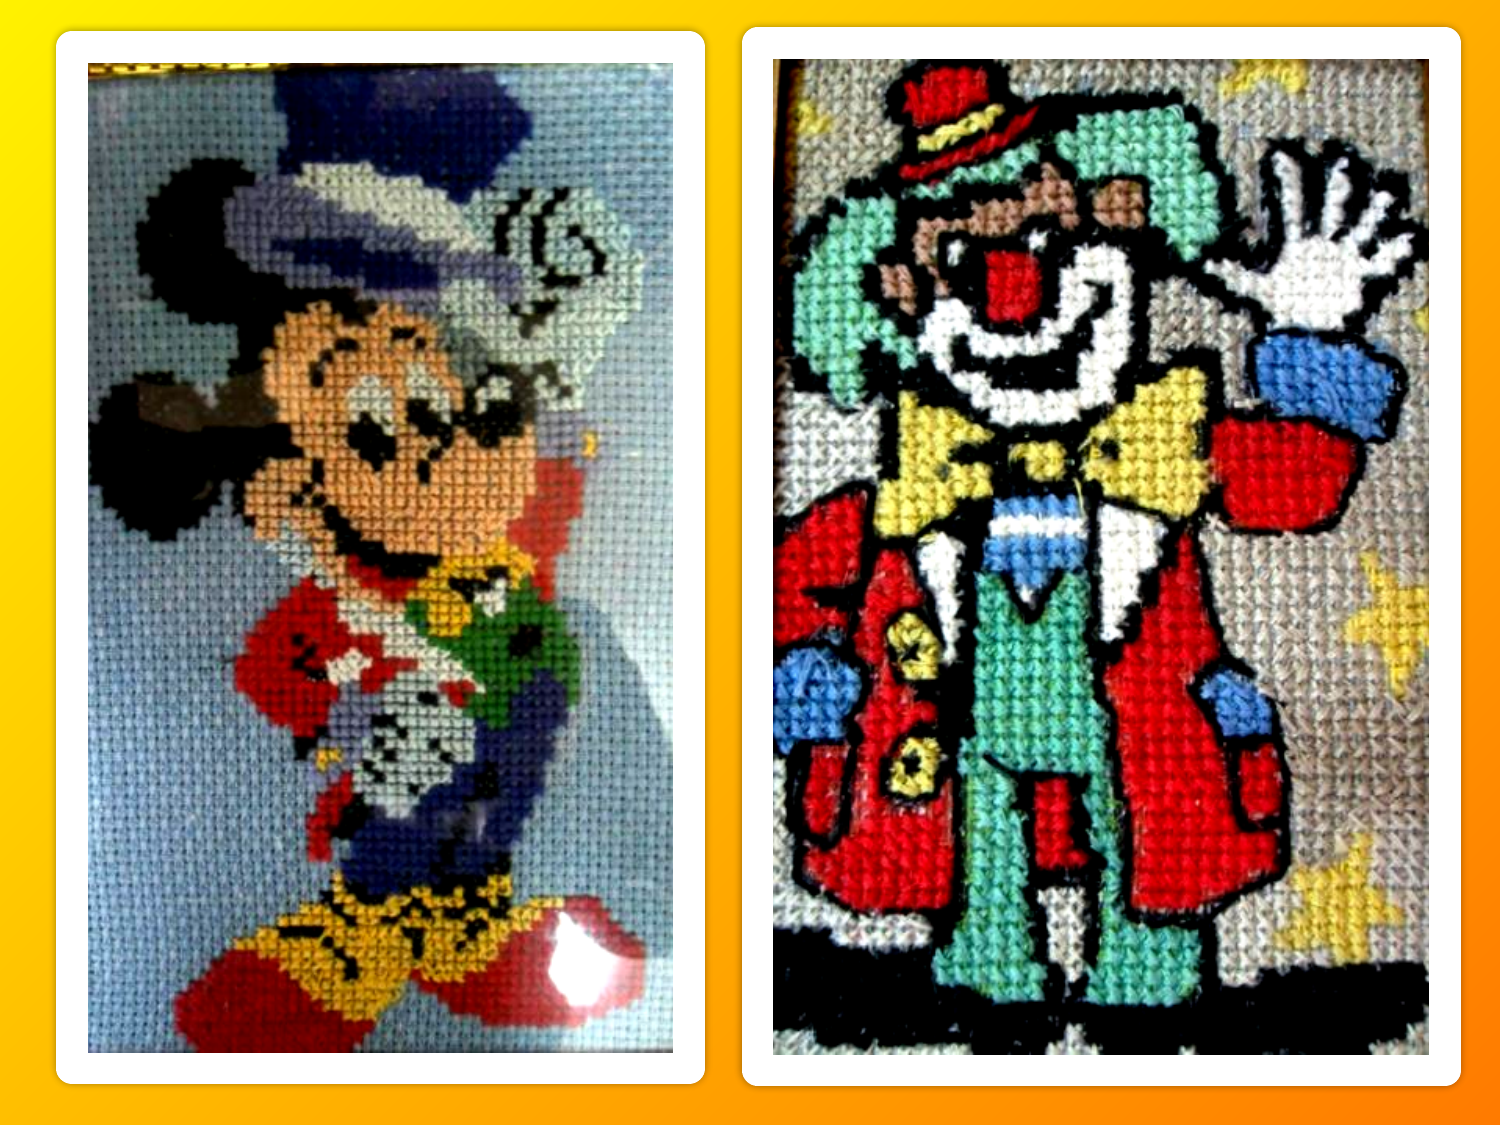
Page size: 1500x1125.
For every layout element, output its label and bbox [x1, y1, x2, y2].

picture [87, 62, 674, 1053]
picture [773, 58, 1430, 1055]
